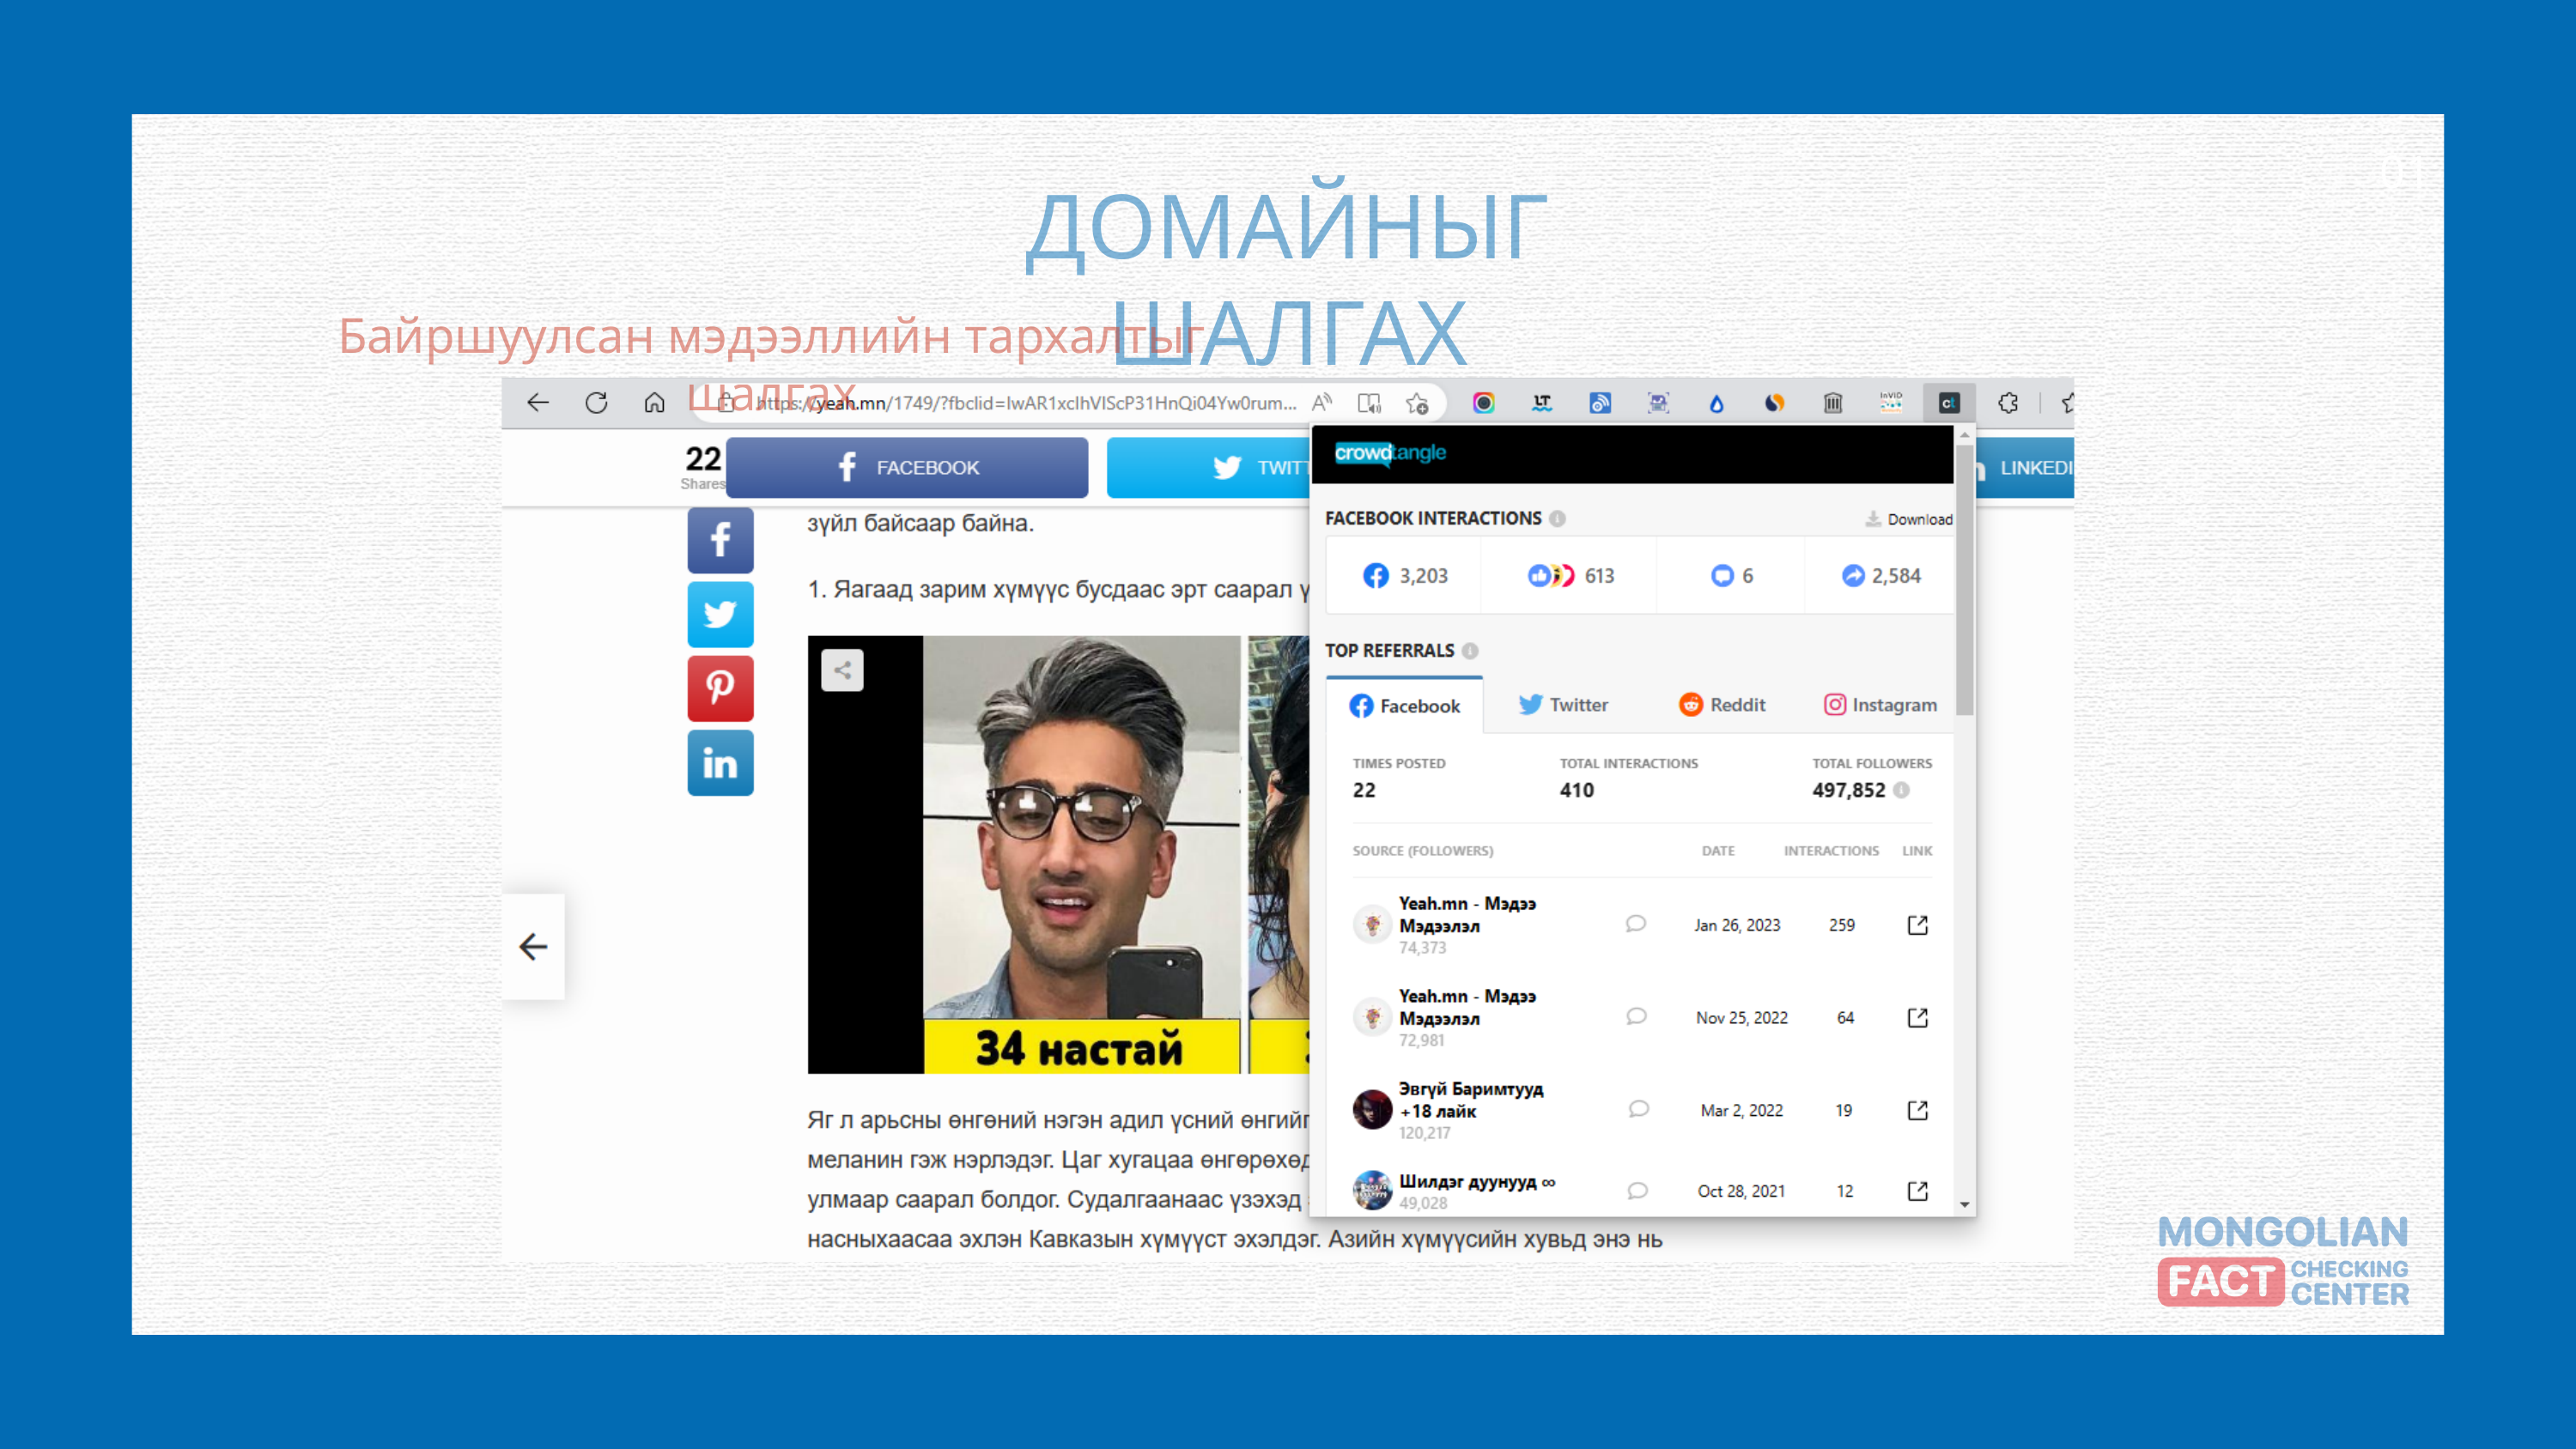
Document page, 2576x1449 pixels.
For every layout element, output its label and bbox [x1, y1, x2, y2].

picture [131, 113, 2445, 1412]
